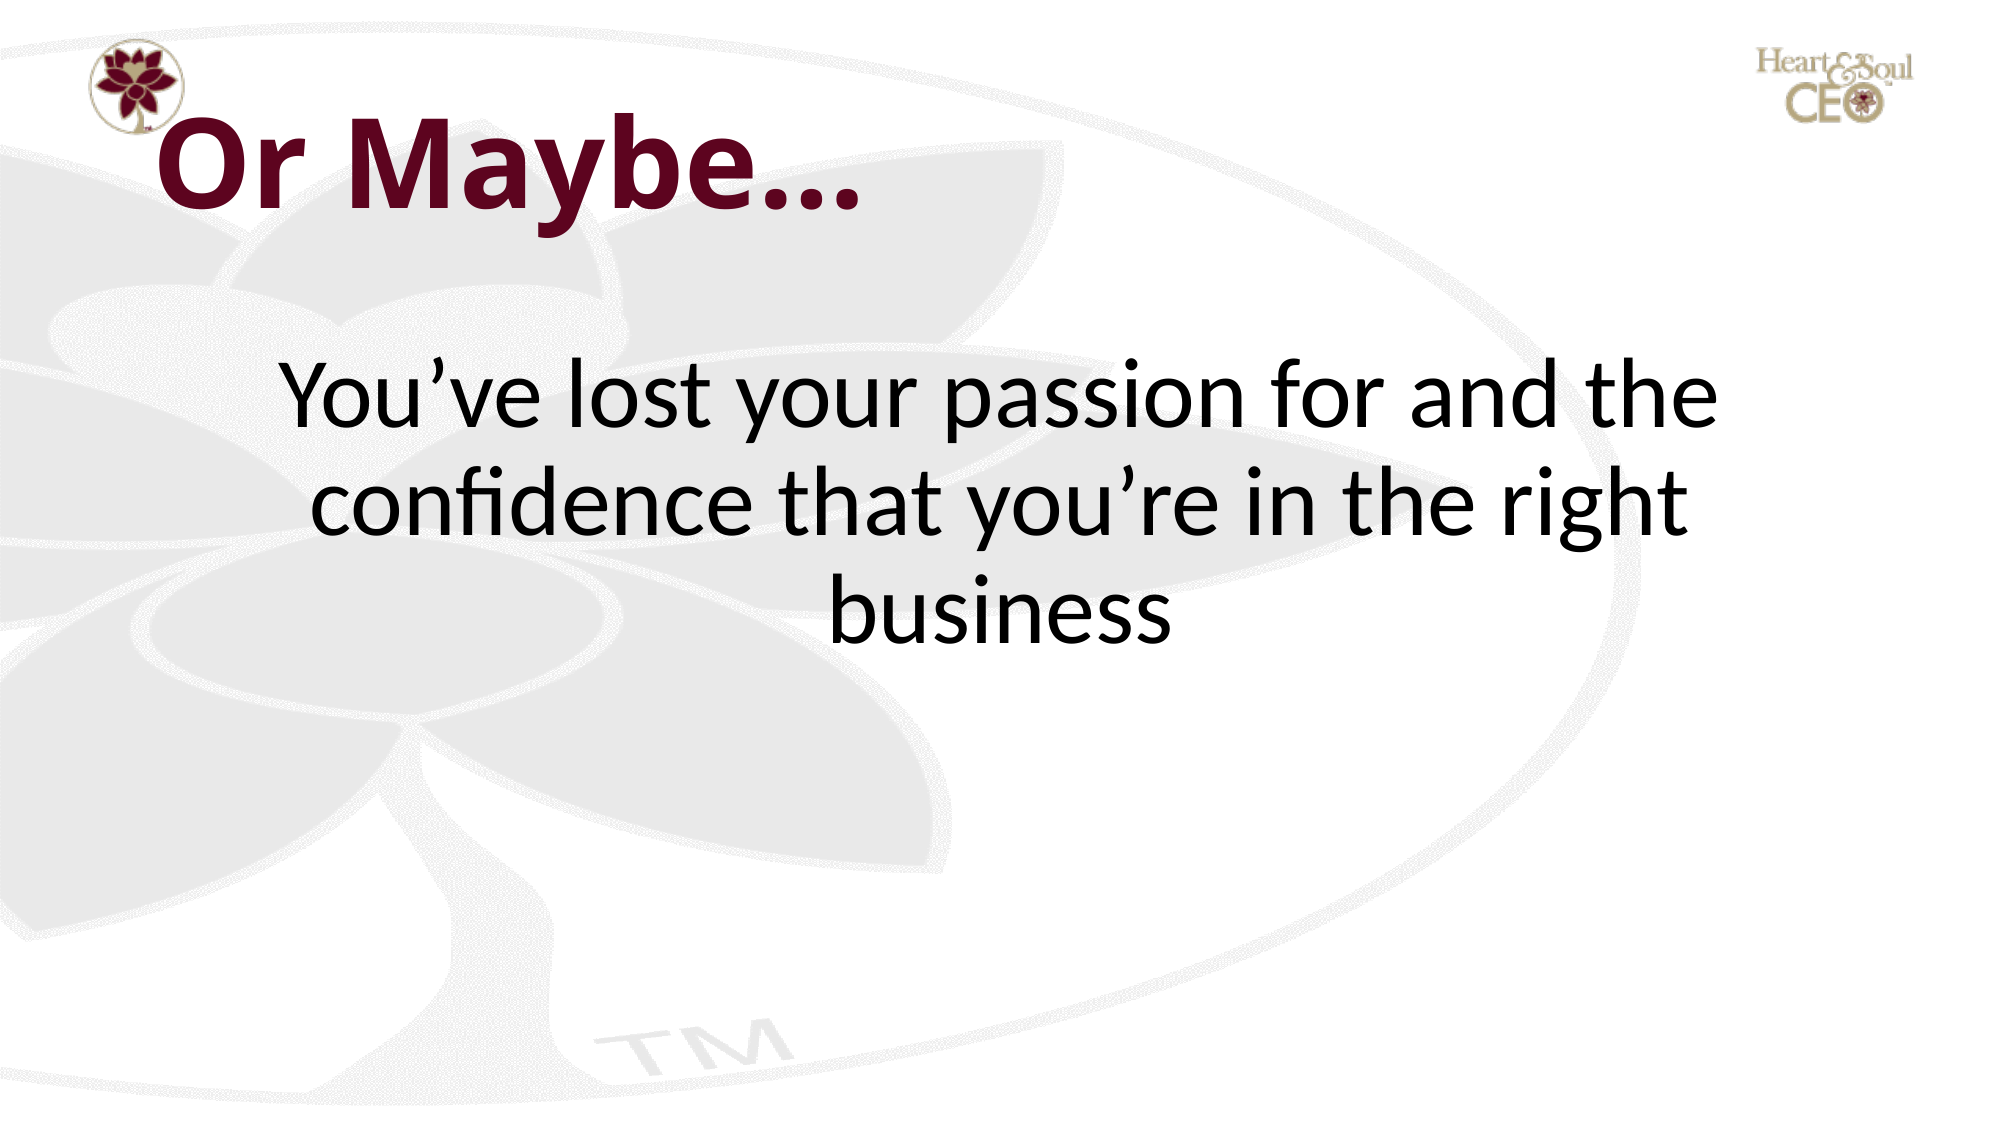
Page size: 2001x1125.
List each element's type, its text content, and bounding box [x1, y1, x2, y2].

title Or Maybe… [137, 59, 1863, 242]
picture [0, 0, 2001, 1125]
list You’ve lost your passion for and the confidence that you’re in the right business [137, 242, 1863, 957]
